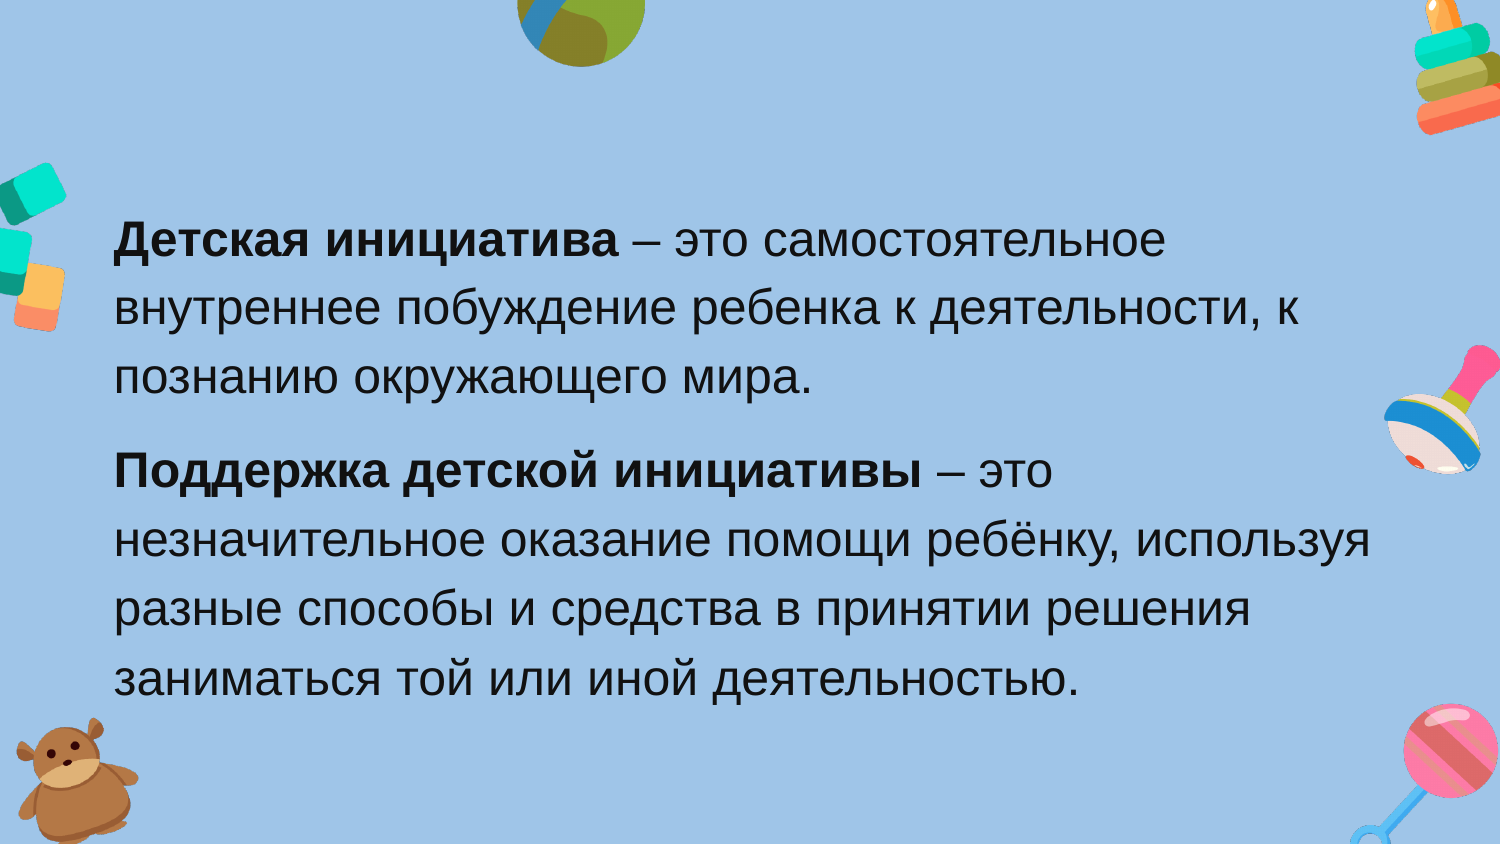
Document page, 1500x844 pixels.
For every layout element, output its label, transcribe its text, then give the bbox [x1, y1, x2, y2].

picture [1341, 677, 1500, 844]
picture [1350, 313, 1500, 495]
picture [0, 147, 124, 345]
picture [0, 691, 164, 844]
picture [481, 0, 662, 87]
picture [1375, 0, 1500, 153]
list Детская инициатива – это самостоятельное внутреннее побуждение ребенка к деятельности, к познанию окружающего мира. Поддержка детской инициативы – это незначительное оказание помощи ребёнку, используя разные способы и средства в принятии решения заниматься той или иной деятельностью. [98, 182, 1421, 743]
